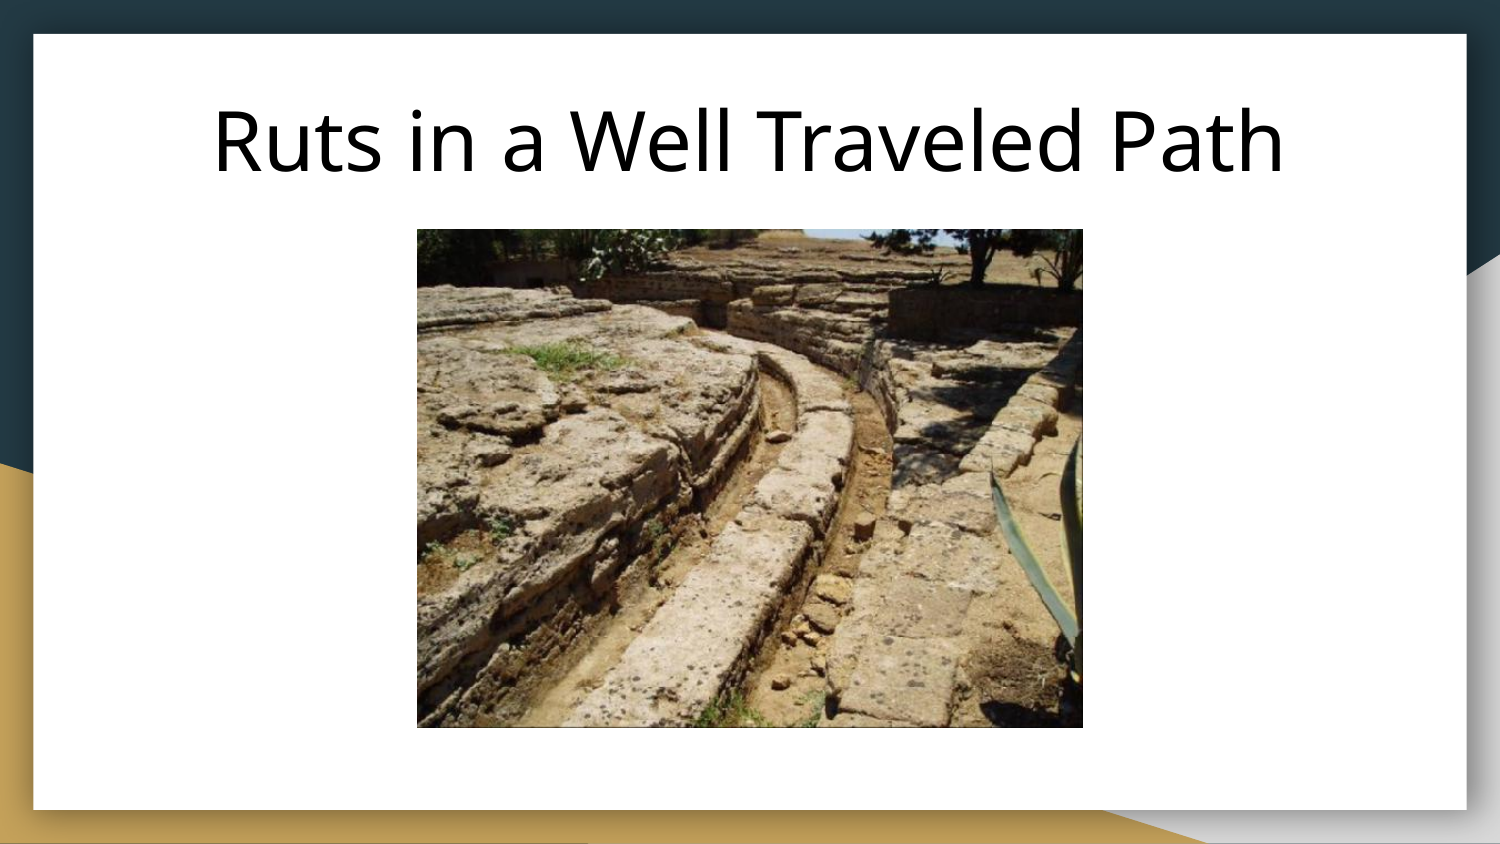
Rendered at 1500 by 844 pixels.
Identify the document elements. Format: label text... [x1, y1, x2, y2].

picture [417, 229, 1083, 728]
title Ruts in a Well Traveled Path [134, 72, 1366, 230]
